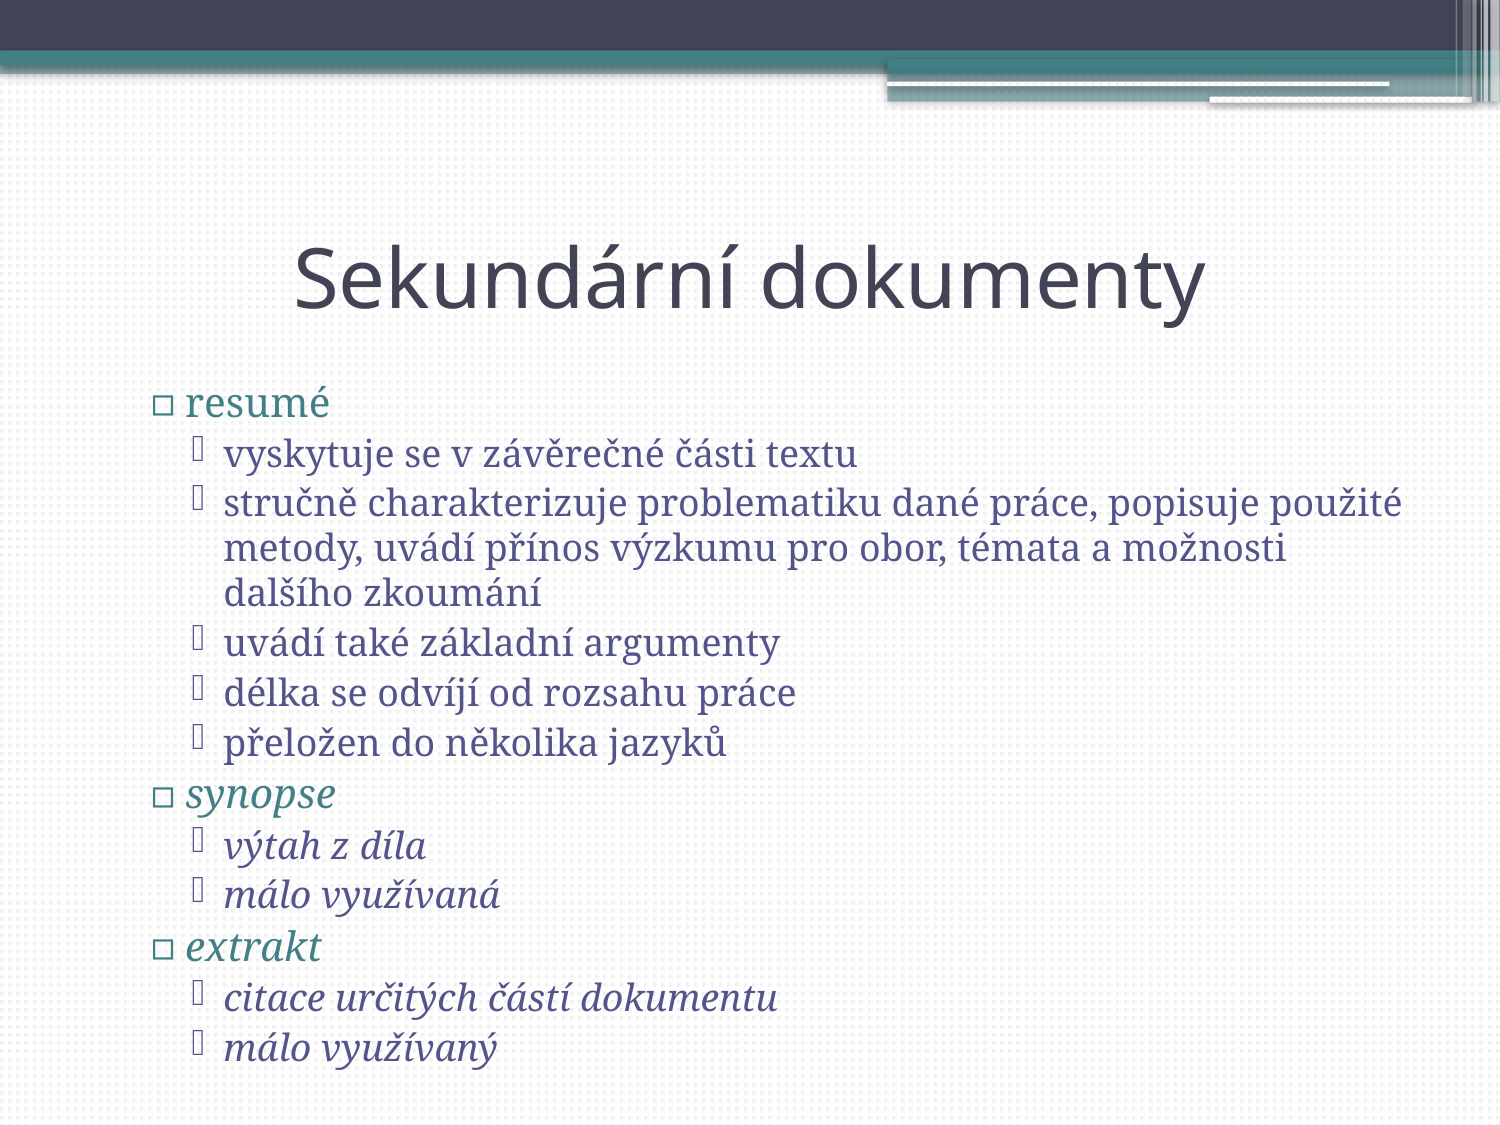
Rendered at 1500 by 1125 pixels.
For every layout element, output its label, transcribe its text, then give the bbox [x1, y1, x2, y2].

title Sekundární dokumenty [75, 187, 1425, 363]
list resumé vyskytuje se v závěrečné části textu stručně charakterizuje problematiku dané práce, popisuje použité metody, uvádí přínos výzkumu pro obor, témata a možnosti dalšího zkoumání uvádí také základní argumenty délka se odvíjí od rozsahu práce přeložen do několika jazyků synopse výtah z díla málo využívaná extrakt citace určitých částí dokumentu málo využívaný [75, 368, 1425, 1079]
